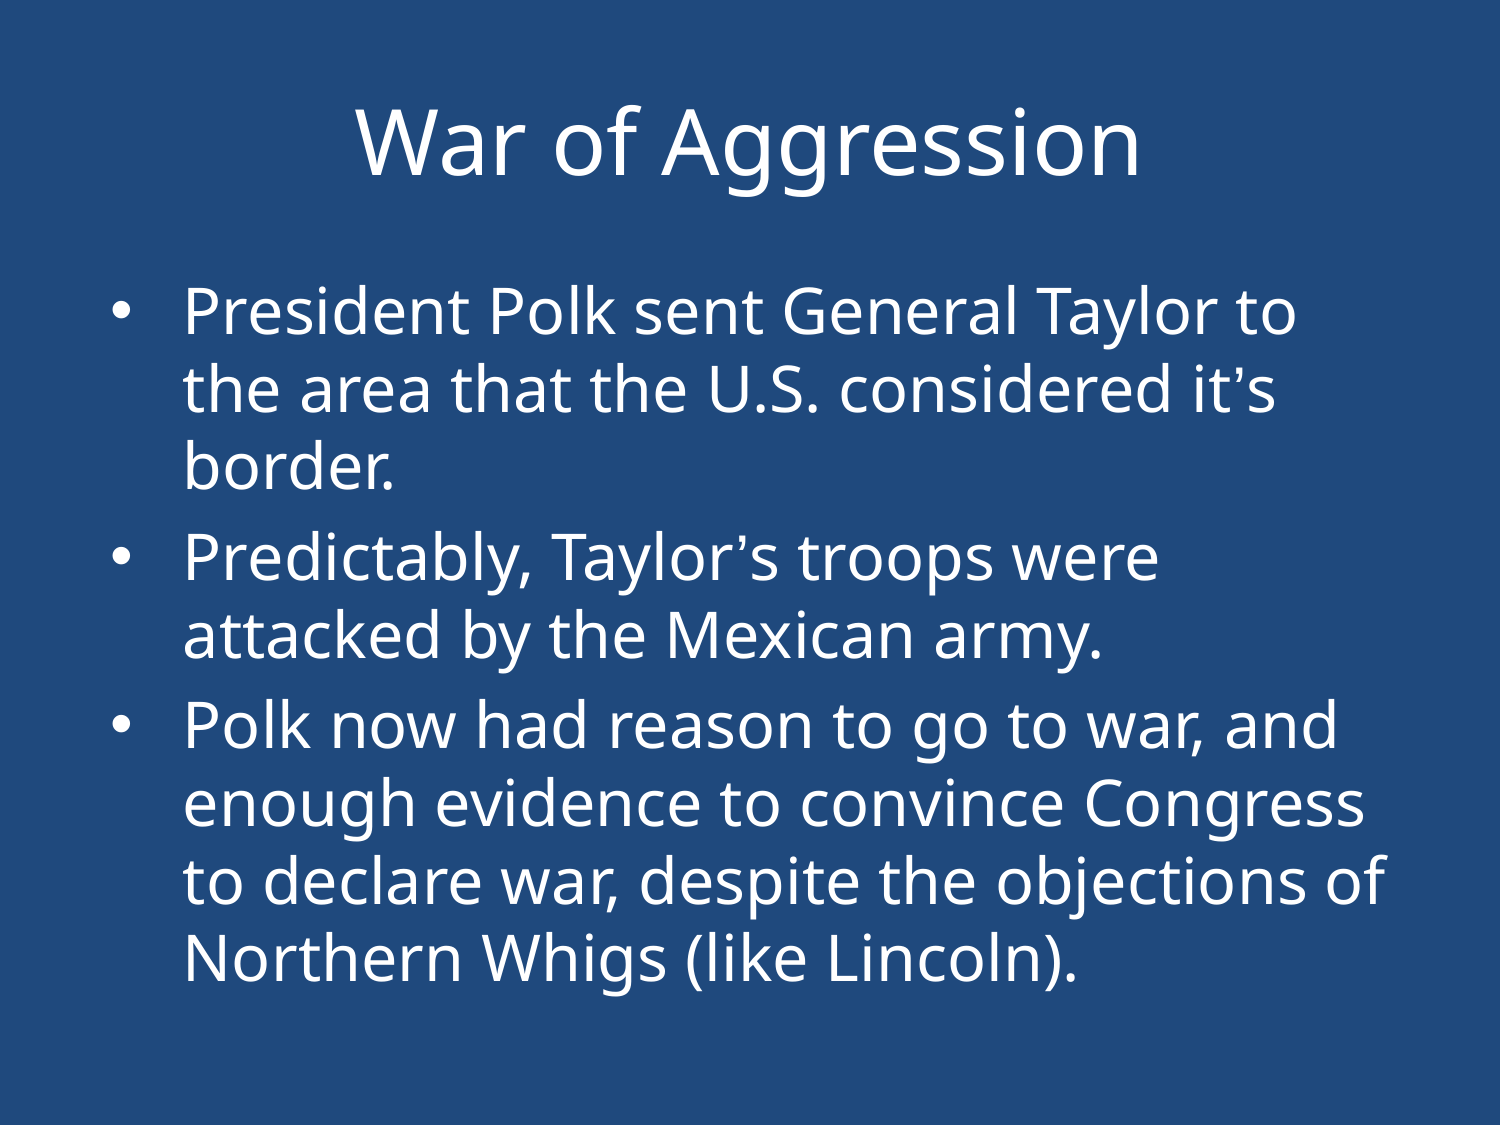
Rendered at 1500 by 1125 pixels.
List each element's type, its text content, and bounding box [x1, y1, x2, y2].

list President Polk sent General Taylor to the area that the U.S. considered it’s border. Predictably, Taylor’s troops were attacked by the Mexican army. Polk now had reason to go to war, and enough evidence to convince Congress to declare war, despite the objections of Northern Whigs (like Lincoln). [75, 262, 1425, 1005]
title War of Aggression [75, 45, 1425, 233]
